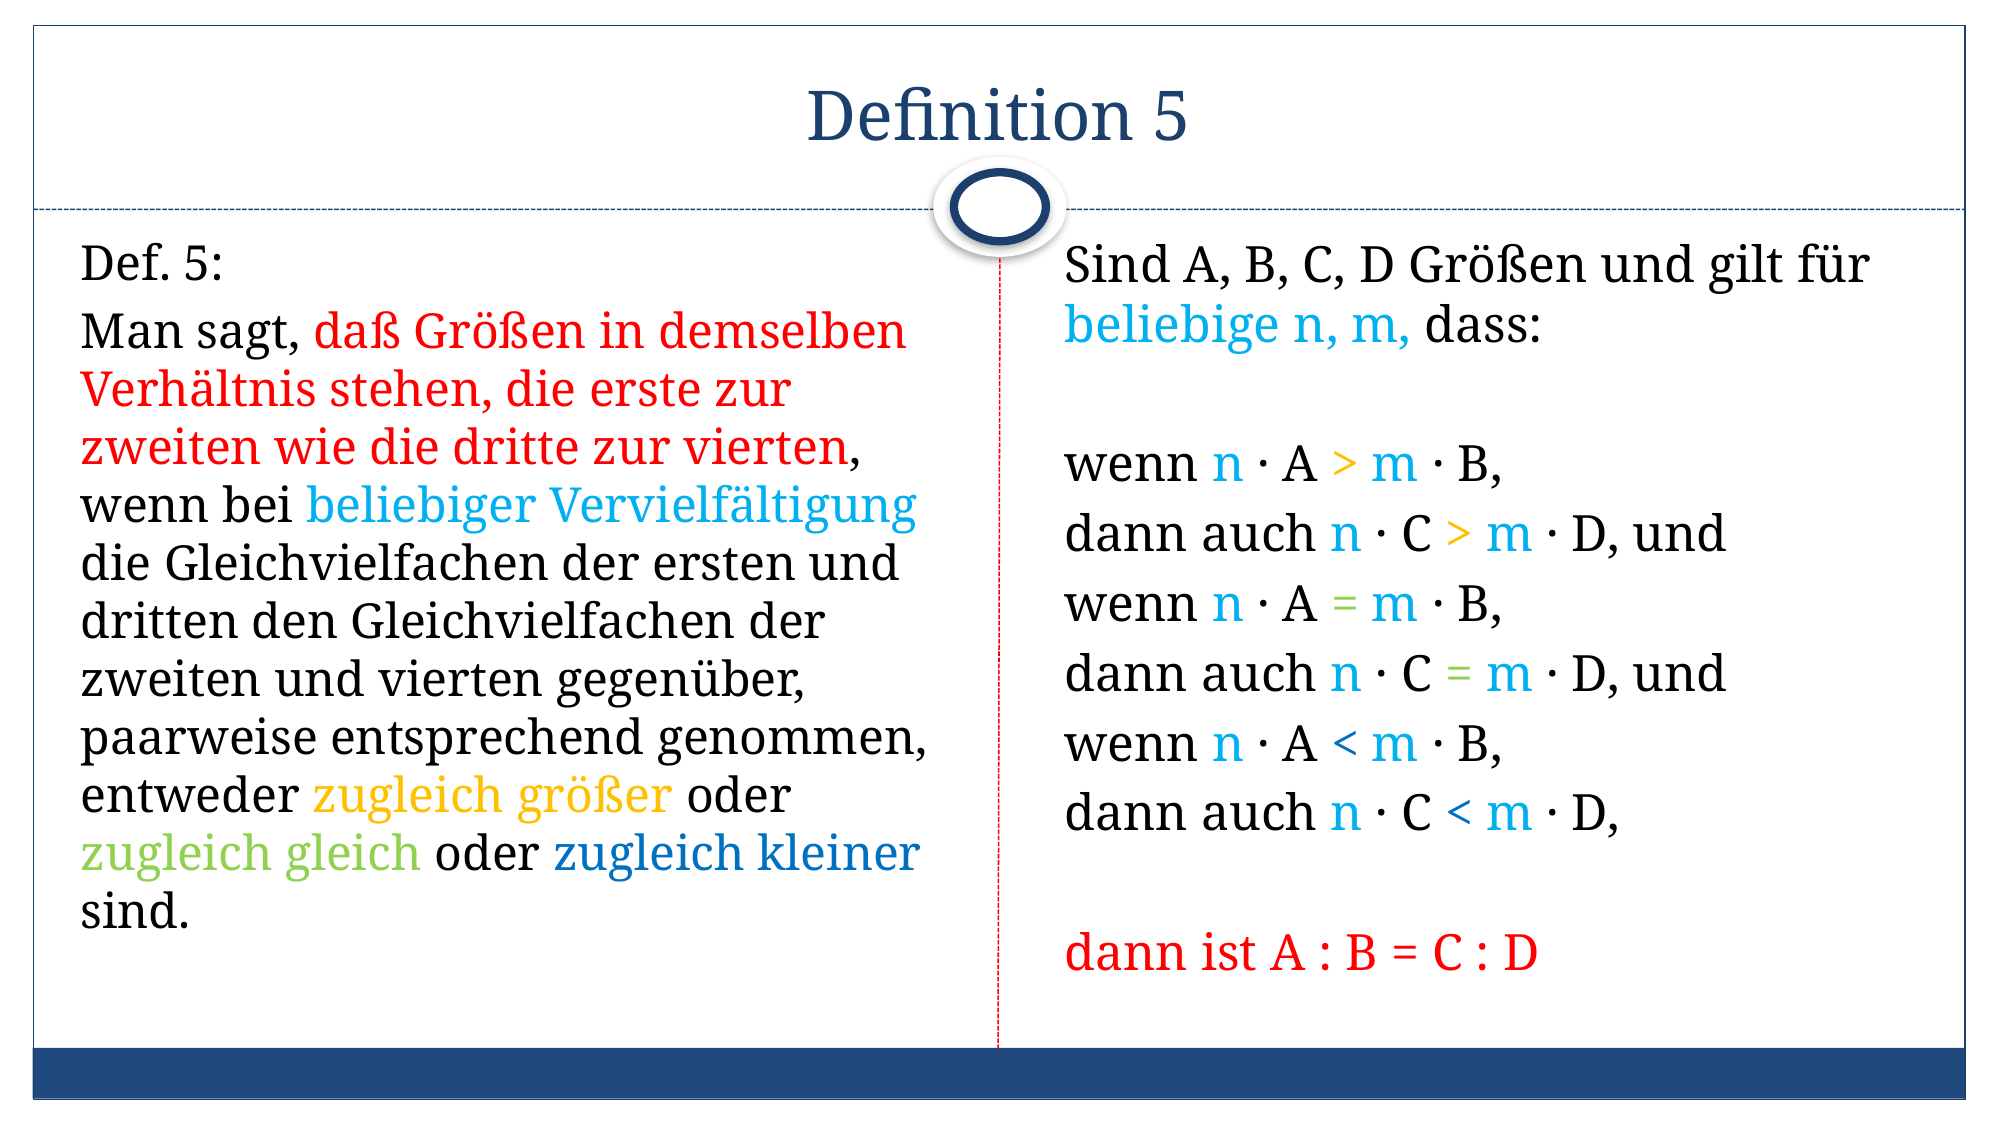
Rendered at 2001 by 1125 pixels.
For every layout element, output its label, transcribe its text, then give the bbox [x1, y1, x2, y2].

title Definition 5 [66, 37, 1933, 162]
list Sind A, B, C, D Größen und gilt für beliebige n, m, dass: wenn n · A > m · B, dann auch n · C > m · D, und wenn n · A = m · B, dann auch n · C = m · D, und wenn n · A < m · B, dann auch n · C < m · D, dann ist A : B = C : D [1050, 224, 1934, 993]
list Def. 5: Man sagt, daß Größen in demselben Verhältnis stehen, die erste zur zweiten wie die dritte zur vierten, wenn bei beliebiger Vervielfältigung die Gleichvielfachen der ersten und dritten den Gleichvielfachen der zweiten und vierten gegenüber, paarweise entsprechend genommen, entweder zugleich größer oder zugleich gleich oder zugleich kleiner sind. [66, 224, 950, 993]
